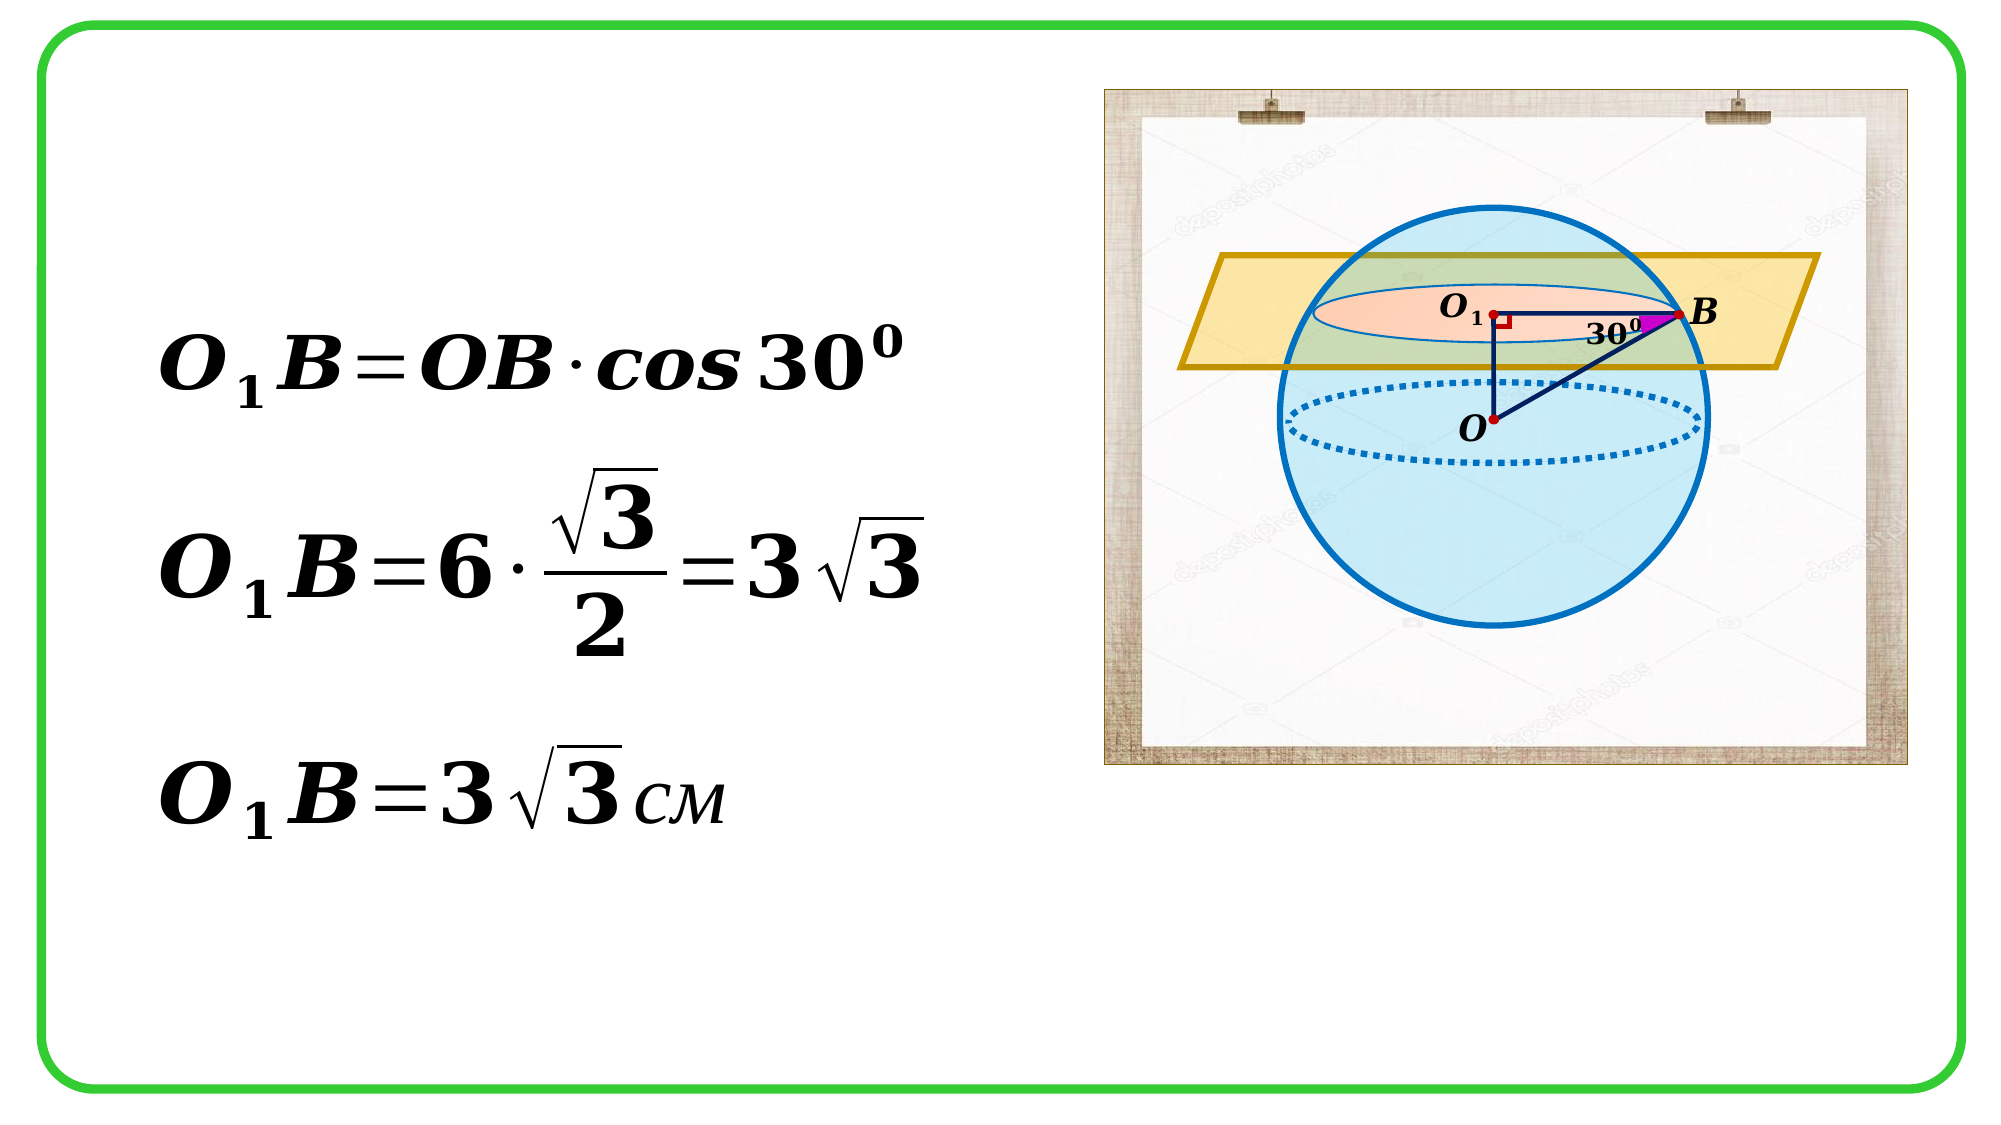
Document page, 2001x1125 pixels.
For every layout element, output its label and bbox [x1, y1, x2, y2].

picture [1104, 88, 1908, 765]
text_box [40, 24, 1963, 1091]
text_box [1494, 316, 1678, 421]
